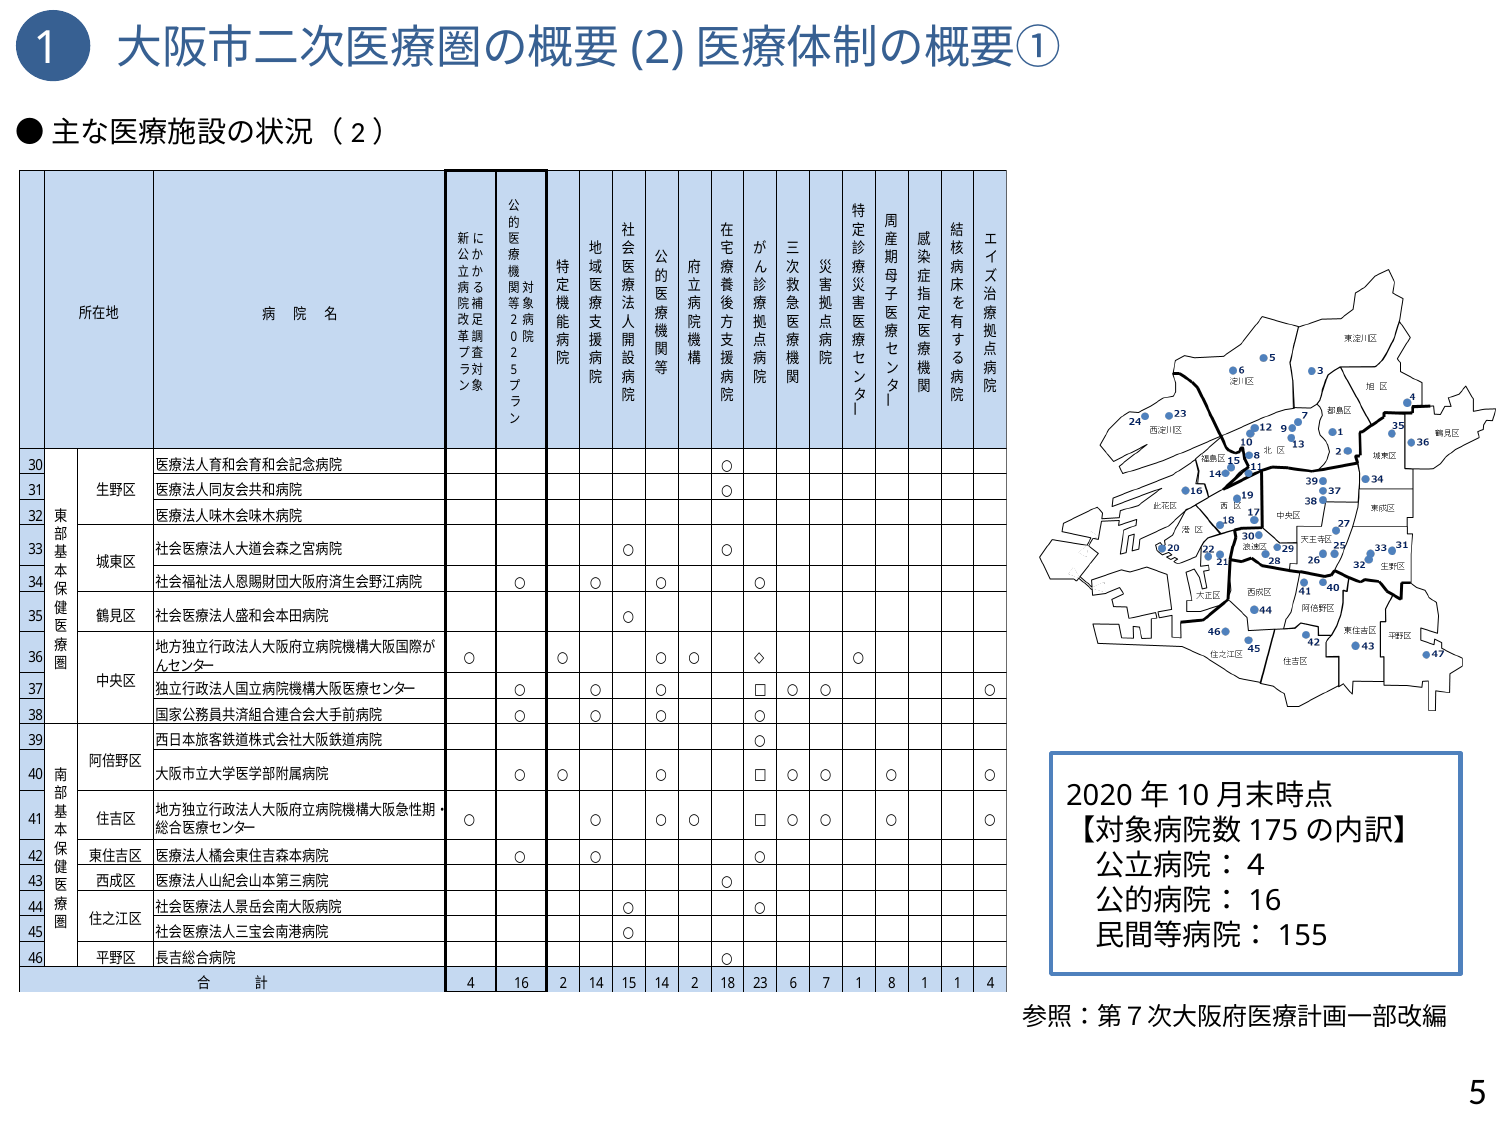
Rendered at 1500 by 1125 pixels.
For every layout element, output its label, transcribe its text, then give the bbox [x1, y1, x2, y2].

picture [1038, 269, 1496, 711]
text_box 参照：第７次大阪府医療計画一部改編 [1005, 991, 1500, 1040]
text_box [13, 28, 18, 63]
text_box 2020年10月末時点 【対象病院数175の内訳】 公立病院：４ 公的病院：16 民間等病院：155 [1049, 751, 1463, 976]
text_box 1 大阪市二次医療圏の概要(2)医療体制の概要① [18, 9, 1389, 105]
text_box ●主な医療施設の状況（2） [0, 103, 608, 157]
picture [18, 169, 1008, 994]
slide_number 5 [1152, 1059, 1500, 1120]
